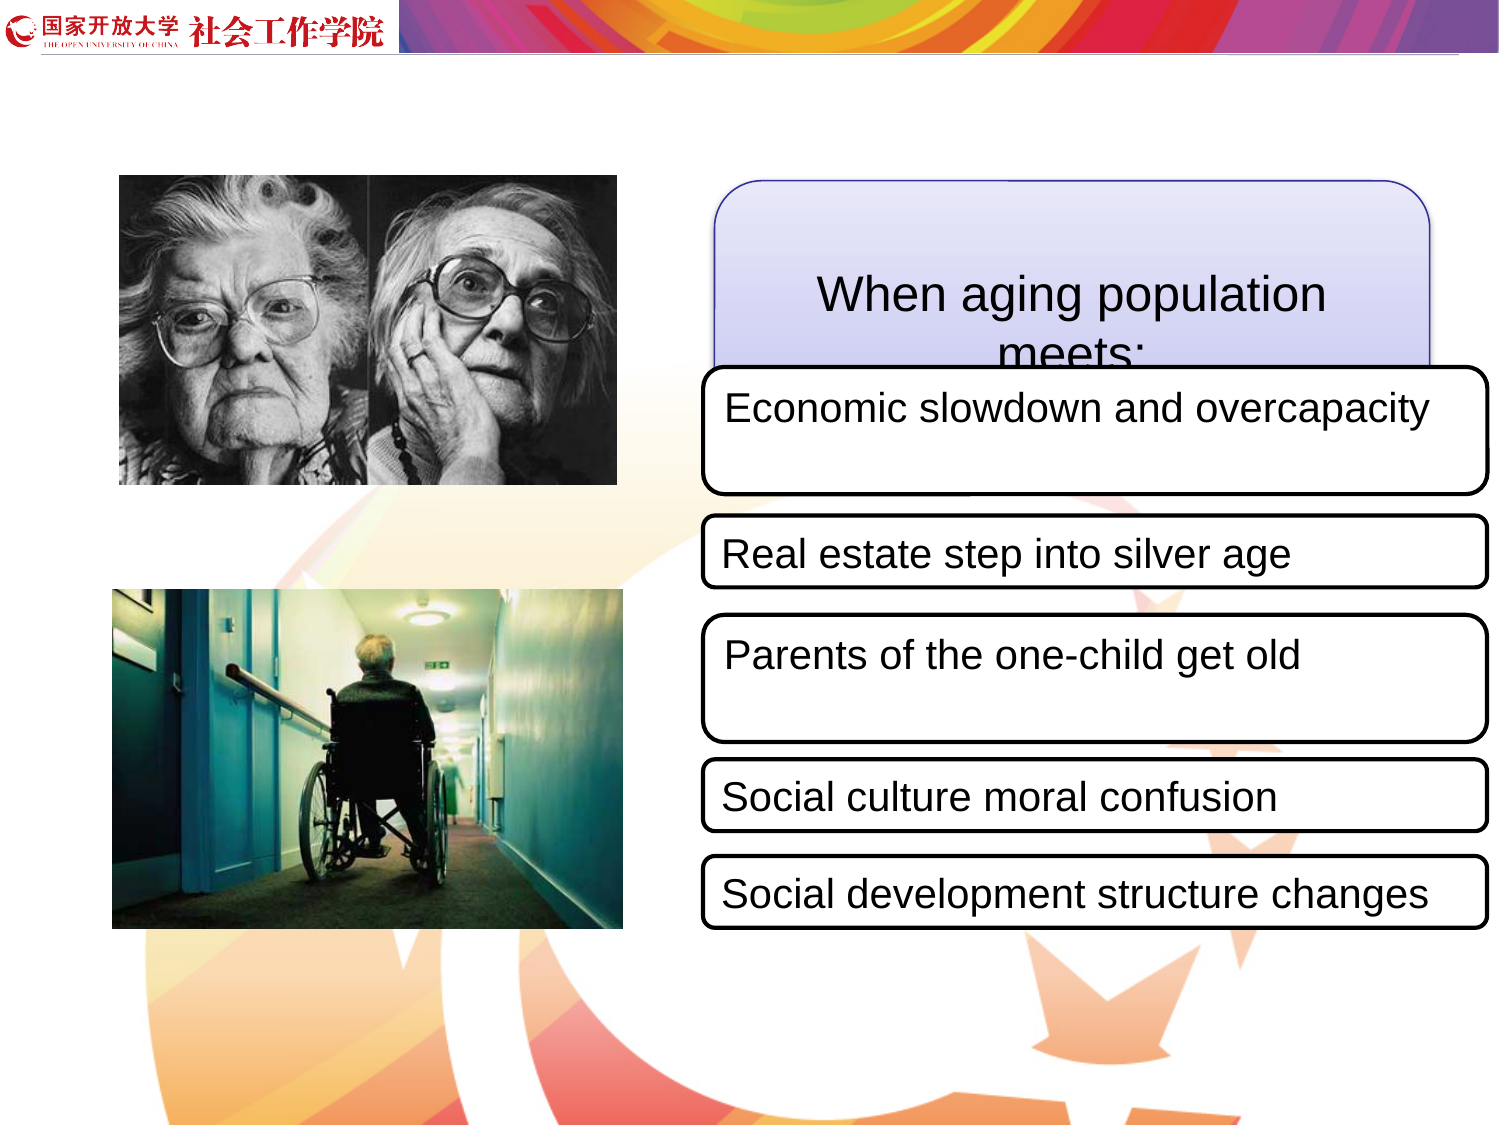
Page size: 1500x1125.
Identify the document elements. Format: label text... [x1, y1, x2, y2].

text_box Social development structure changes [700, 853, 1490, 930]
text_box Real estate step into silver age [700, 513, 1490, 590]
picture [0, 0, 1500, 1125]
text_box When aging population meets: [713, 179, 1431, 367]
text_box Social culture moral confusion [700, 757, 1490, 834]
text_box Parents of the one-child get old [700, 612, 1490, 745]
text_box Economic slowdown and overcapacity [701, 364, 1490, 497]
